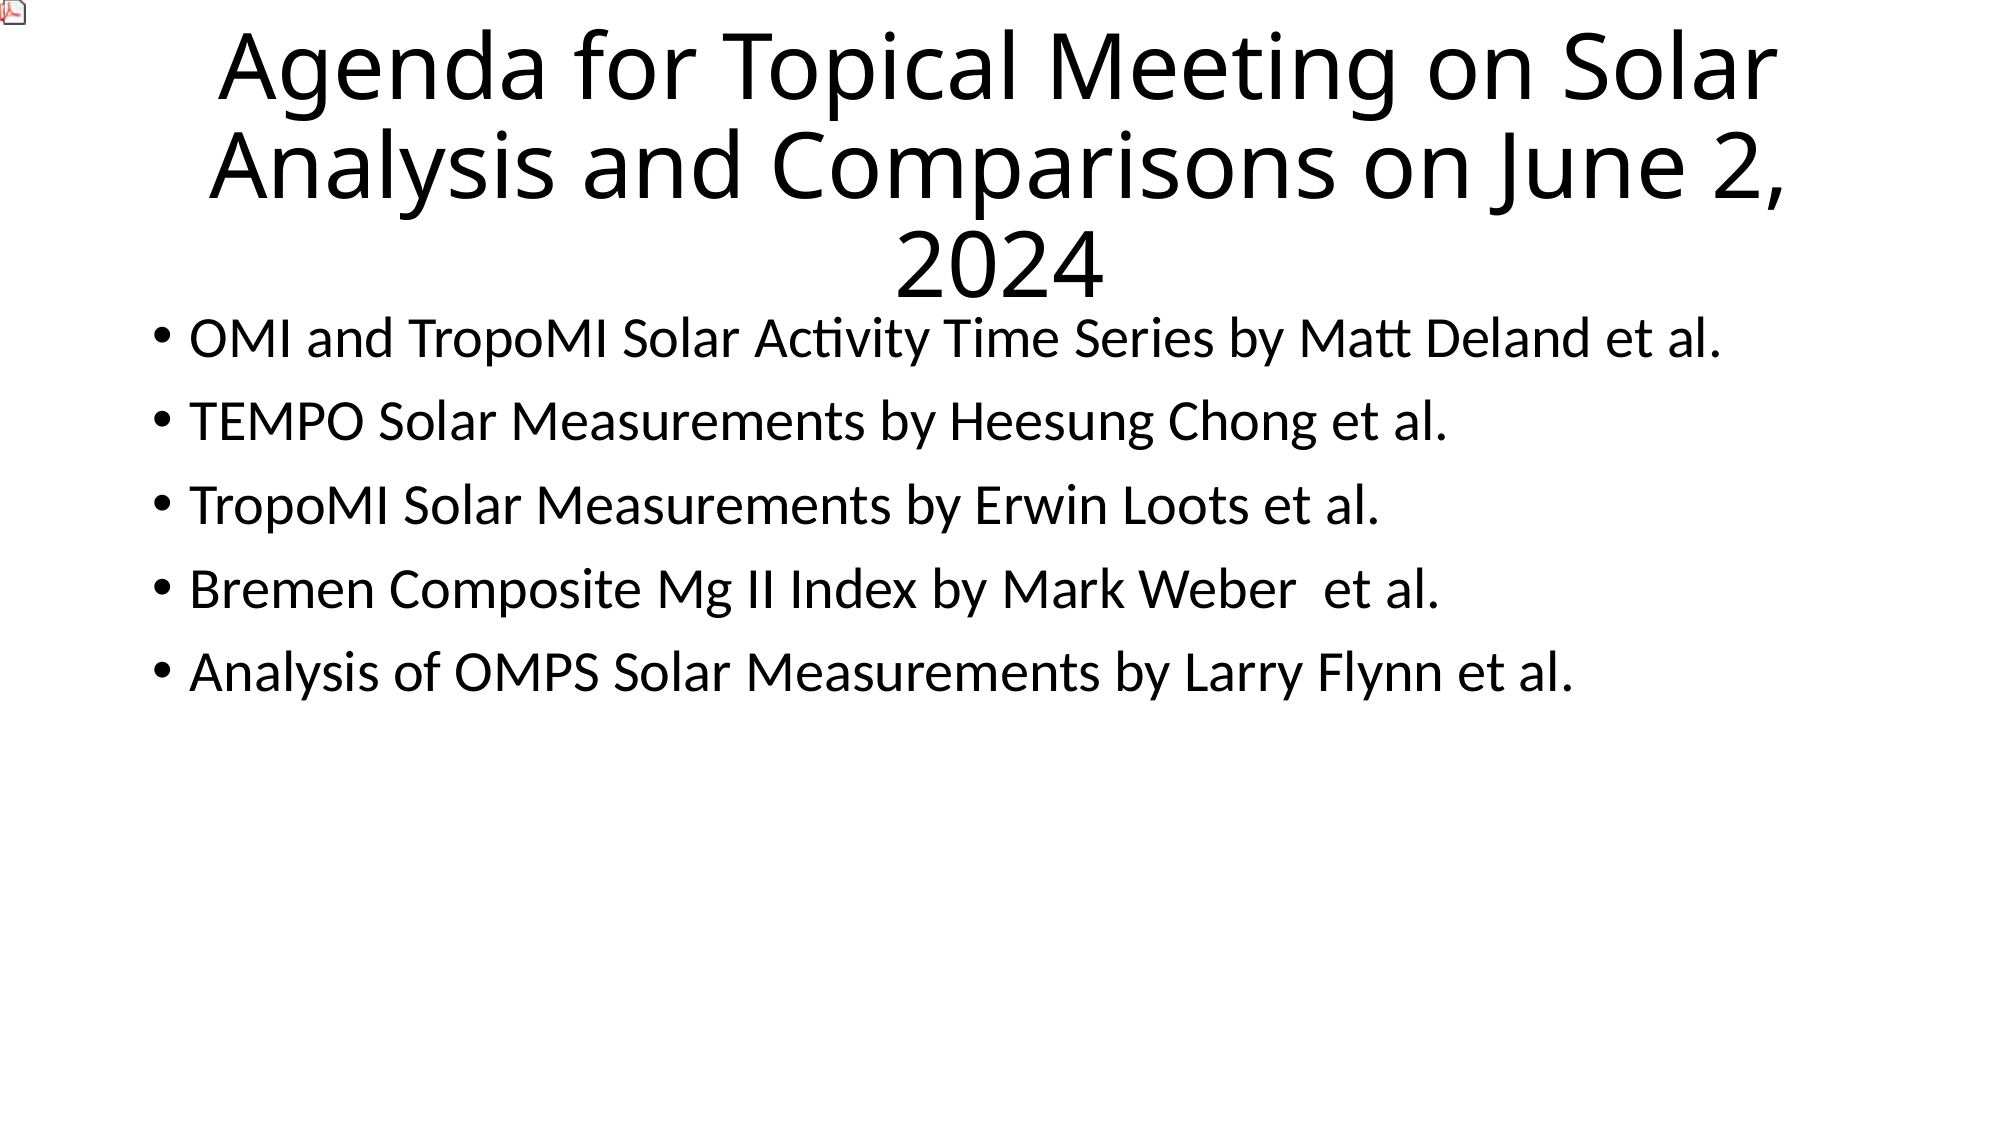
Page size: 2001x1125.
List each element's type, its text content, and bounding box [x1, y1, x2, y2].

title Agenda for Topical Meeting on Solar Analysis and Comparisons on June 2, 2024 [137, 59, 1863, 278]
picture [0, 0, 26, 25]
list OMI and TropoMI Solar Activity Time Series by Matt Deland et al. TEMPO Solar Measurements by Heesung Chong et al. TropoMI Solar Measurements by Erwin Loots et al. Bremen Composite Mg II Index by Mark Weber et al. Analysis of OMPS Solar Measurements by Larry Flynn et al. [137, 299, 1863, 1014]
